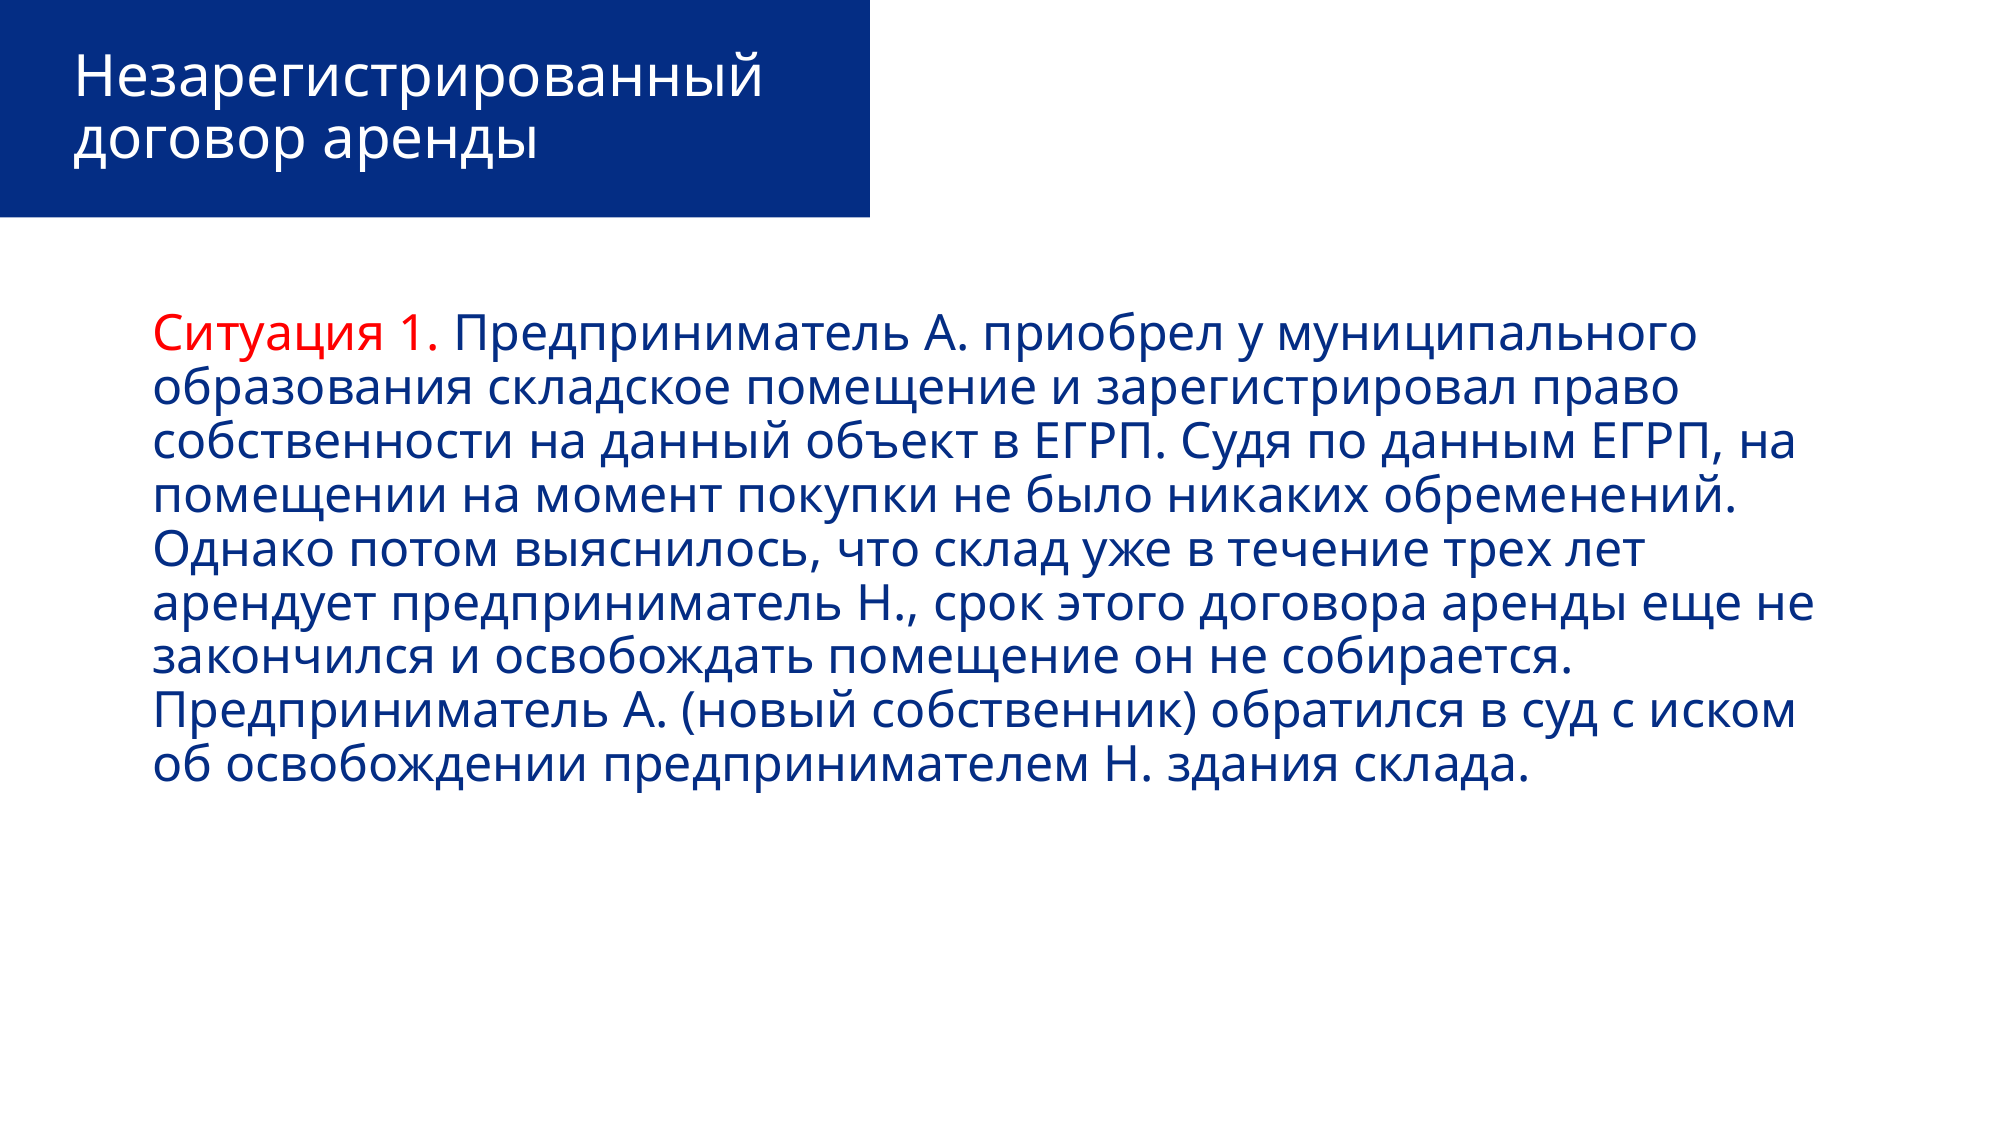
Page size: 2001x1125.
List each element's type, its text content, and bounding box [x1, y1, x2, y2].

list Ситуация 1. Предприниматель А. приобрел у муниципального образования складское помещение и зарегистрировал право собственности на данный объект в ЕГРП. Судя по данным ЕГРП, на помещении на момент покупки не было никаких обременений. Однако потом выяснилось, что склад уже в течение трех лет арендует предприниматель Н., срок этого договора аренды еще не закончился и освобождать помещение он не собирается. Предприниматель А. (новый собственник) обратился в суд с иском об освобождении предпринимателем Н. здания склада. [137, 299, 1863, 1014]
title Незарегистрированный договор аренды [0, 0, 870, 218]
